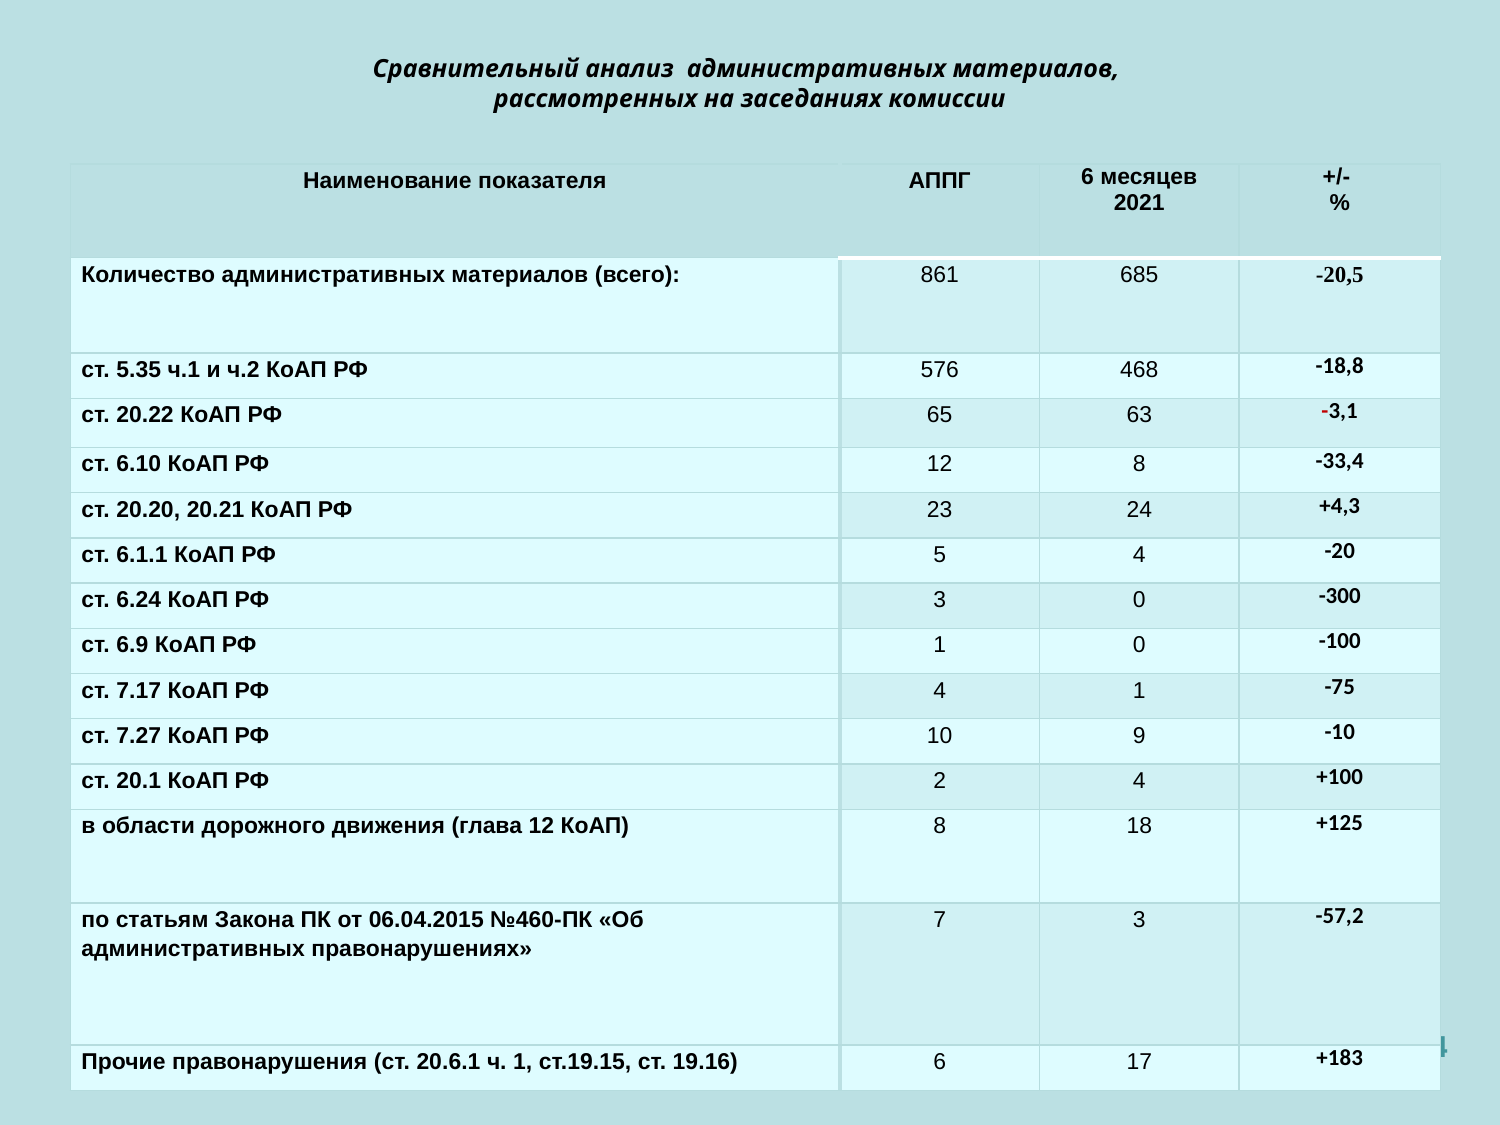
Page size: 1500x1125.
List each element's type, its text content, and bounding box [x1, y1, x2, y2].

table_cell +4,3 [1240, 493, 1440, 537]
table_cell 0 [1040, 629, 1238, 673]
table_cell +100 [1240, 765, 1440, 809]
table_header +/- % [1240, 165, 1440, 256]
table_cell ст. 6.9 КоАП РФ [71, 629, 838, 673]
table_cell 10 [842, 719, 1039, 763]
table_cell -10 [1240, 719, 1440, 763]
table_cell 4 [1040, 539, 1238, 582]
table_cell -18,8 [1240, 354, 1440, 398]
table_cell 17 [1040, 1046, 1238, 1090]
table_cell ст. 7.17 КоАП РФ [71, 674, 838, 718]
table_cell 6 [842, 1046, 1039, 1090]
table_cell +125 [1240, 810, 1440, 902]
table_cell 3 [1040, 904, 1238, 1044]
table_cell 5 [842, 539, 1039, 582]
table_cell 24 [1040, 493, 1238, 537]
table_cell ст. 20.20, 20.21 КоАП РФ [71, 493, 838, 537]
table_cell 3 [842, 584, 1039, 628]
table_cell ст. 20.22 КоАП РФ [71, 399, 838, 447]
table_cell 468 [1040, 354, 1238, 398]
table_cell 7 [842, 904, 1039, 1044]
table_header АППГ [842, 165, 1039, 256]
table_cell 18 [1040, 810, 1238, 902]
table_cell 576 [842, 354, 1039, 398]
table_cell 8 [842, 810, 1039, 902]
table_cell 4 [1040, 765, 1238, 809]
table_cell 0 [1040, 584, 1238, 628]
table_cell -57,2 [1240, 904, 1440, 1044]
table_cell 12 [842, 448, 1039, 492]
table_cell -33,4 [1240, 448, 1440, 492]
table_cell 2 [842, 765, 1039, 809]
table_cell 1 [842, 629, 1039, 673]
table_cell в области дорожного движения (глава 12 КоАП) [71, 810, 838, 902]
table_cell 65 [842, 399, 1039, 447]
table_cell ст. 7.27 КоАП РФ [71, 719, 838, 763]
table_cell -75 [1240, 674, 1440, 718]
table_cell 4 [842, 674, 1039, 718]
table_cell ст. 20.1 КоАП РФ [71, 765, 838, 809]
table_cell ст. 6.24 КоАП РФ [71, 584, 838, 628]
table_cell 23 [842, 493, 1039, 537]
table_cell Количество административных материалов (всего): [71, 258, 838, 352]
table_cell -300 [1240, 584, 1440, 628]
table_cell +183 [1240, 1046, 1440, 1090]
slide_number 4 [1112, 1020, 1464, 1100]
table_cell -100 [1240, 629, 1440, 673]
table_cell 9 [1040, 719, 1238, 763]
table_cell ст. 6.10 КоАП РФ [71, 448, 838, 492]
table_cell 861 [842, 260, 1039, 352]
table_cell Прочие правонарушения (ст. 20.6.1 ч. 1, ст.19.15, ст. 19.16) [71, 1046, 838, 1090]
table_cell -20 [1240, 539, 1440, 582]
title Сравнительный анализ административных материалов, рассмотренных на заседаниях комиссии [75, 45, 1425, 163]
table_cell 1 [1040, 674, 1238, 718]
table_cell 685 [1040, 260, 1238, 352]
table_cell -3,1 [1240, 399, 1440, 447]
table_cell ст. 6.1.1 КоАП РФ [71, 539, 838, 582]
table_header 6 месяцев 2021 [1040, 165, 1238, 256]
table_cell 63 [1040, 399, 1238, 447]
table_cell 8 [1040, 448, 1238, 492]
table_header Наименование показателя [71, 165, 838, 257]
table_cell ст. 5.35 ч.1 и ч.2 КоАП РФ [71, 354, 838, 398]
table_cell по статьям Закона ПК от 06.04.2015 №460-ПК «Об административных правонарушениях» [71, 904, 838, 1044]
table_cell -20,5 [1240, 260, 1440, 352]
